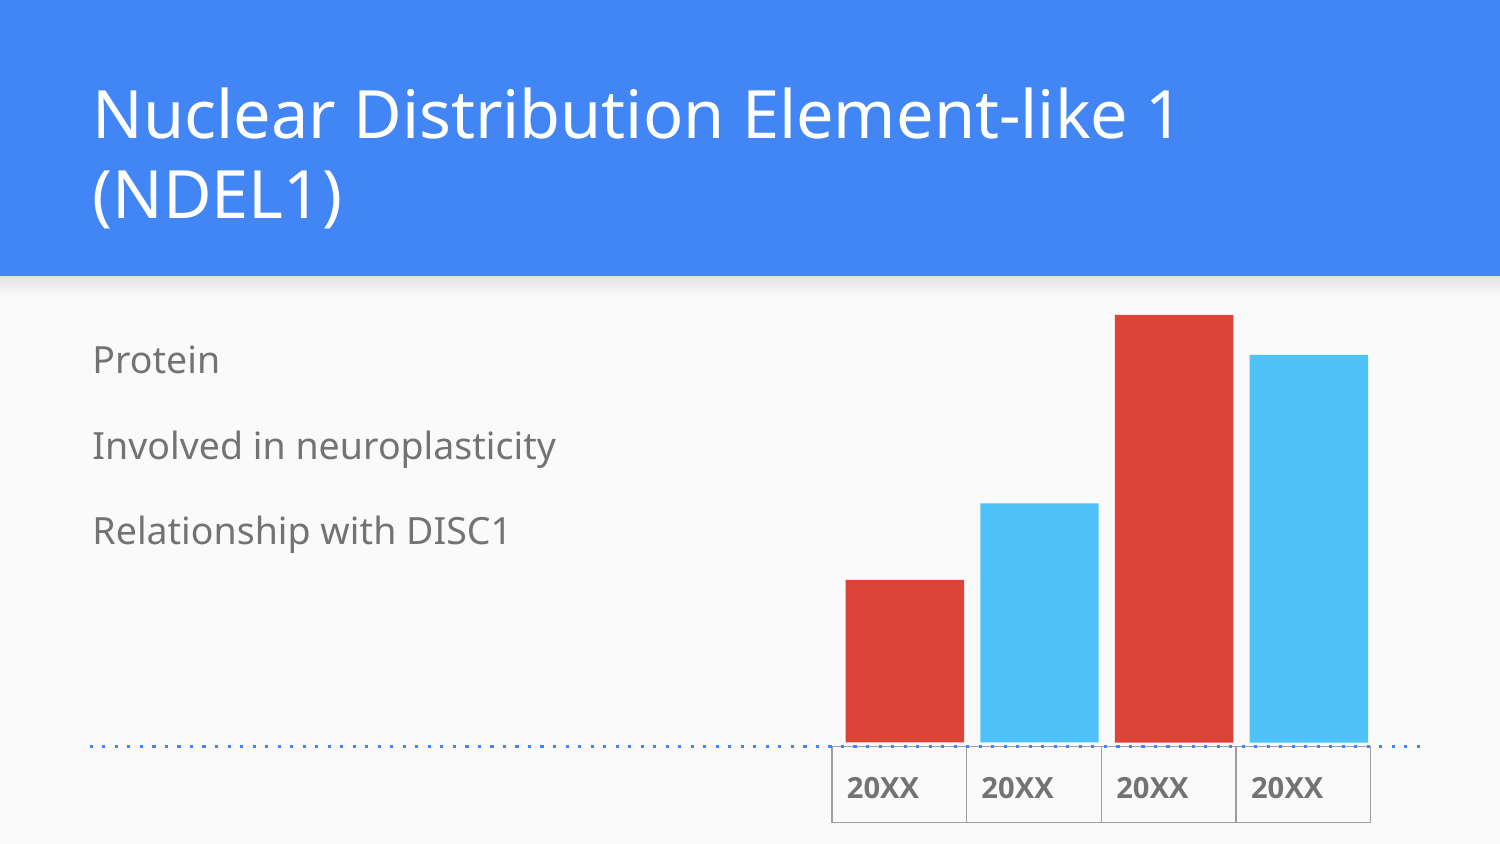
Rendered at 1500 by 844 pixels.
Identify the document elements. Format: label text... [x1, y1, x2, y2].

text_box [1249, 354, 1369, 743]
title Nuclear Distribution Element-like 1 (NDEL1) [77, 121, 1427, 248]
list Protein Involved in neuroplasticity Relationship with DISC1 [77, 314, 734, 760]
table_header 20XX [833, 756, 966, 822]
table_header 20XX [1102, 756, 1235, 822]
text_box [845, 579, 965, 743]
text_box [1114, 314, 1234, 743]
table_header 20XX [1237, 756, 1370, 822]
text_box [980, 503, 1099, 743]
table_header 20XX [967, 756, 1101, 822]
